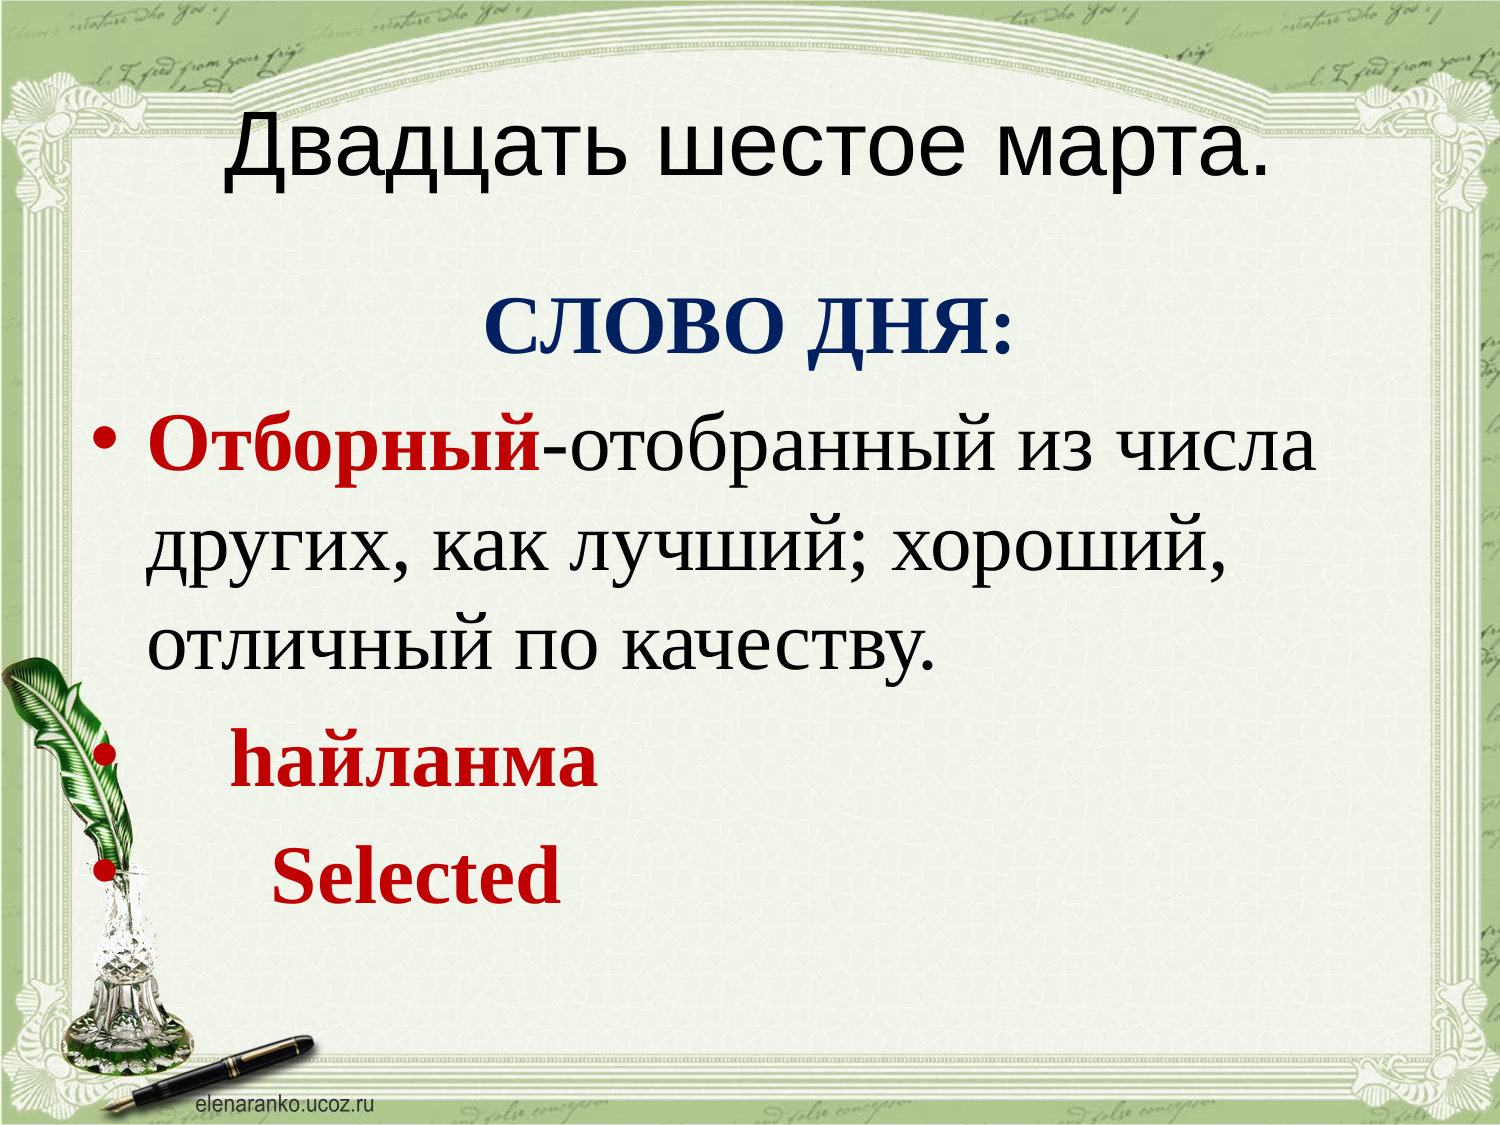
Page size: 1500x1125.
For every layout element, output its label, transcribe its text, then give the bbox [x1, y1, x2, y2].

title Двадцать шестое марта. [75, 45, 1425, 233]
list СЛОВО ДНЯ: Отборный-отобранный из числа других, как лучший; хороший, отличный по качеству. haйланма Selected [75, 262, 1425, 1005]
picture [0, 0, 1500, 1125]
